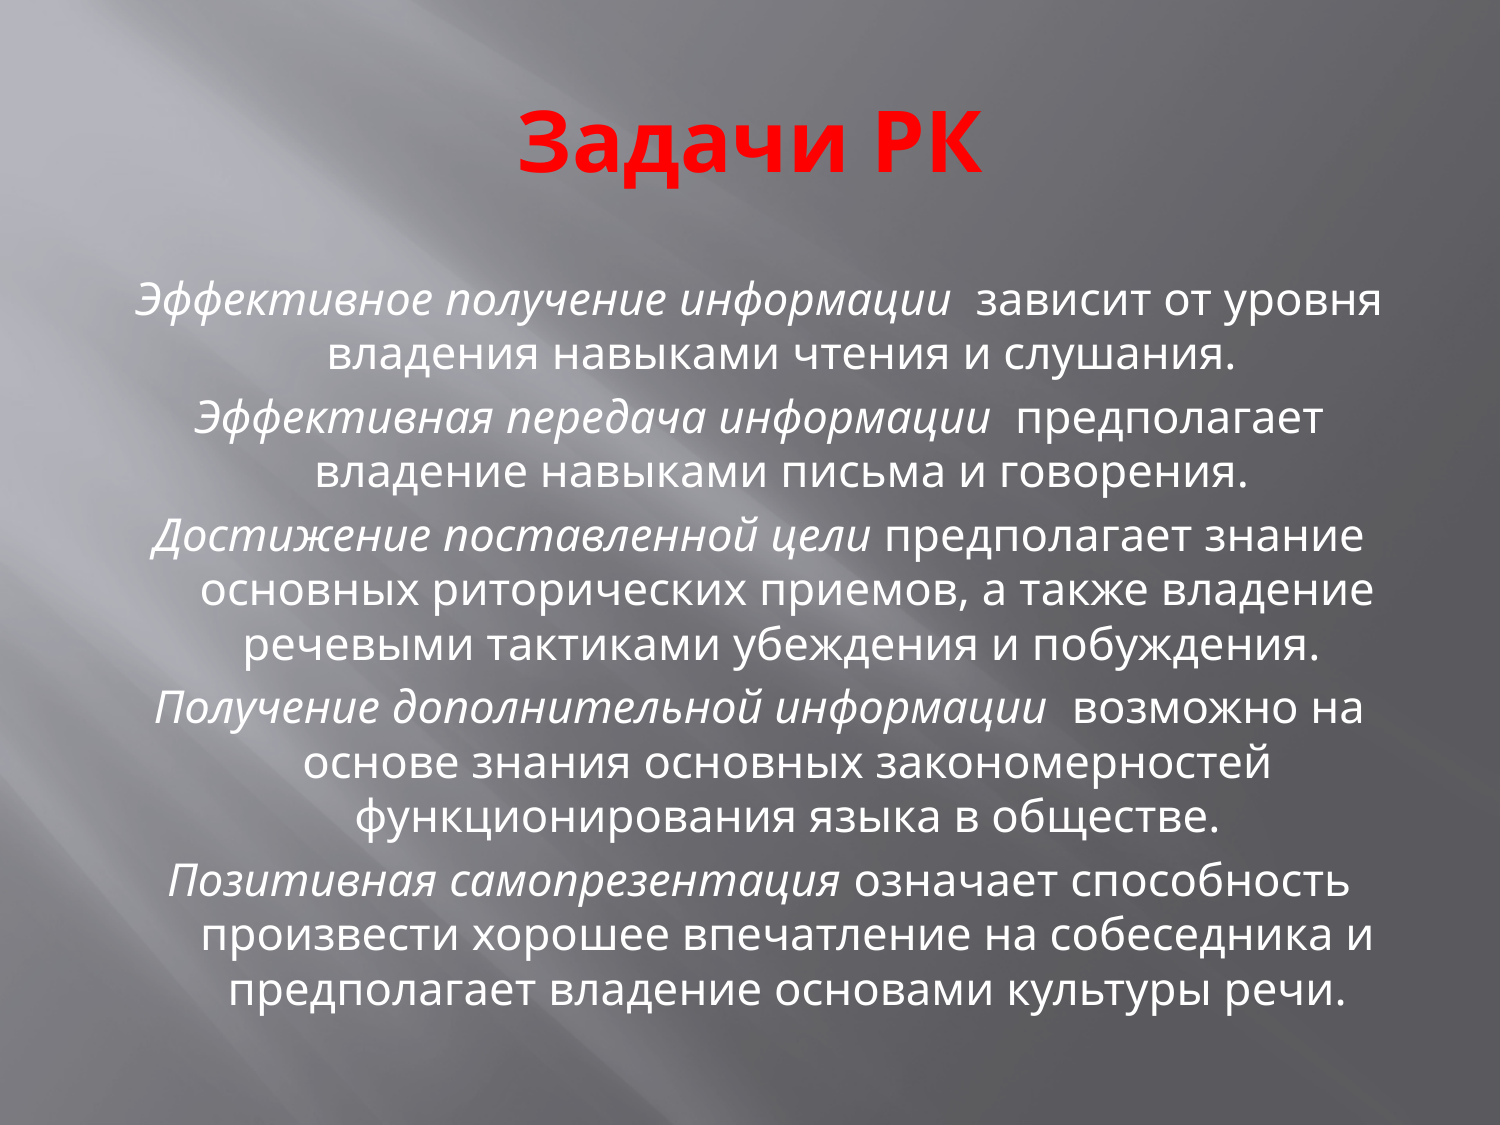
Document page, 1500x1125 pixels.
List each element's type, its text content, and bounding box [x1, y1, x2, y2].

title Задачи РК [75, 45, 1425, 233]
list Эффективное получение информации зависит от уровня владения навыками чтения и слушания. Эффективная передача информации предполагает владение навыками письма и говорения. Достижение поставленной цели предполагает знание основных риторических приемов, а также владение речевыми тактиками убеждения и побуждения. Получение дополнительной информации возможно на основе знания основных закономерностей функционирования языка в обществе. Позитивная самопрезентация означает способность произвести хорошее впечатление на собеседника и предполагает владение основами культуры речи. [75, 262, 1425, 1035]
